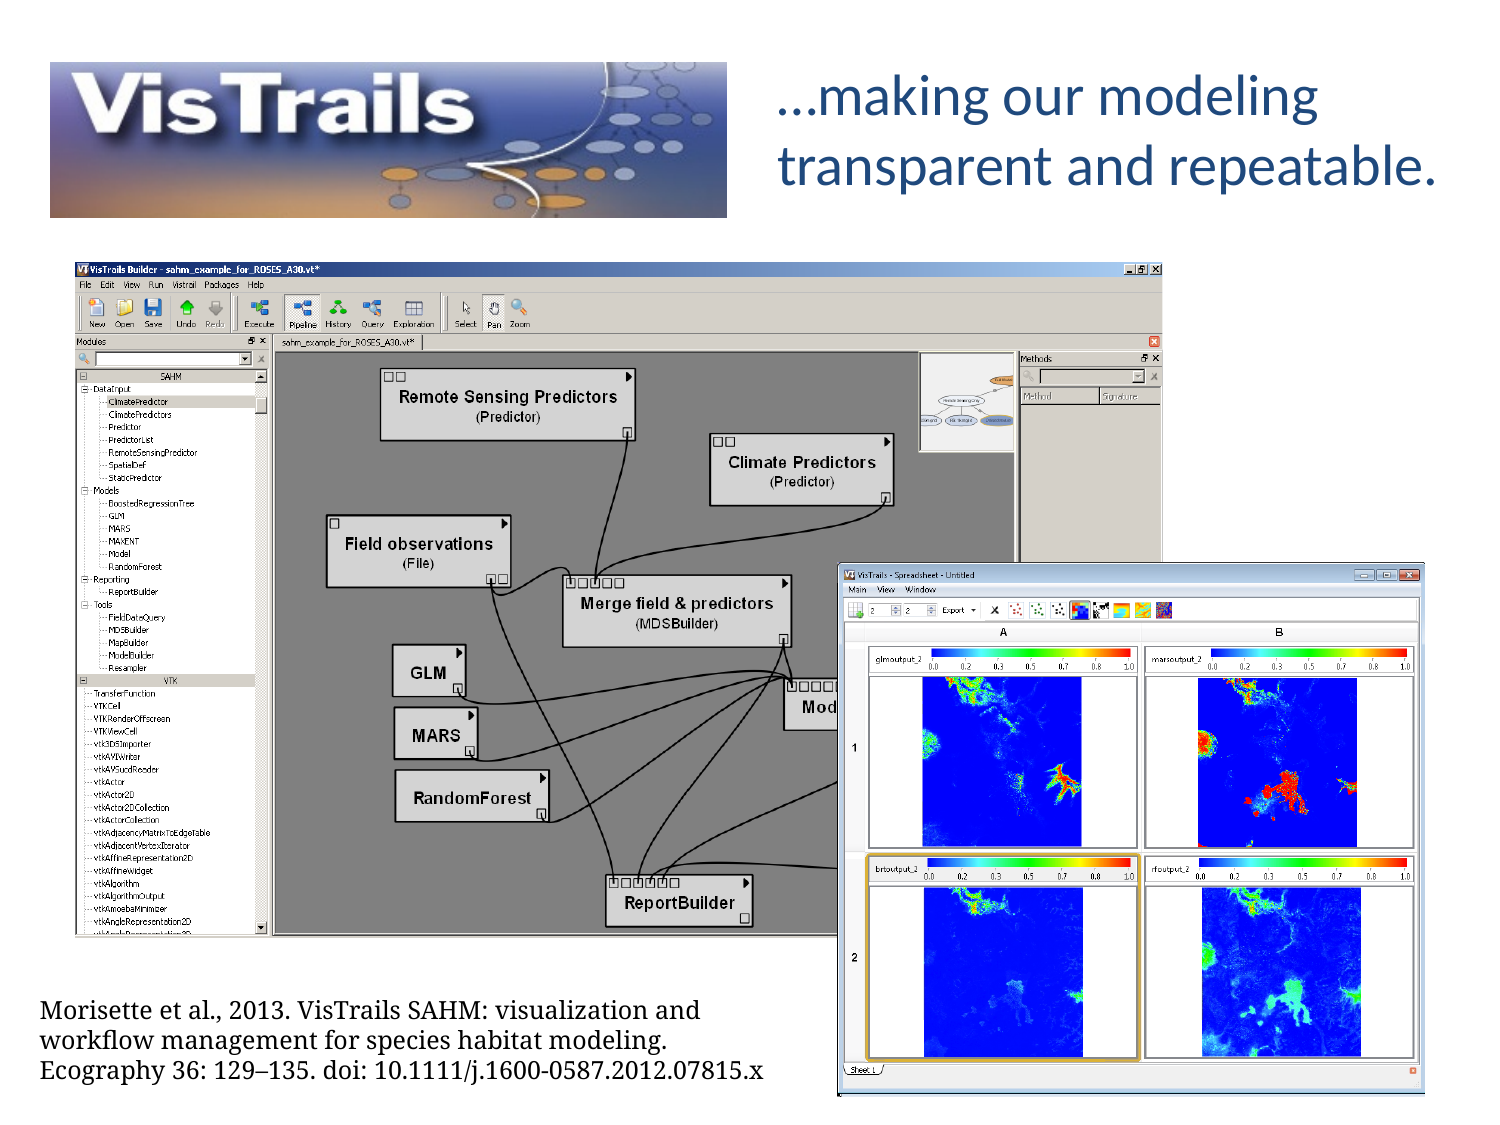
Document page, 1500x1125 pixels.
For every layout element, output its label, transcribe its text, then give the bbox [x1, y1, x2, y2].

picture [49, 62, 727, 218]
text_box Morisette et al., 2013. VisTrails SAHM: visualization and workflow management for species habitat modeling. Ecography 36: 129–135. doi: 10.1111/j.1600-0587.2012.07815.x [24, 987, 788, 1093]
text_box …making our modeling transparent and repeatable. [762, 49, 1463, 205]
picture [74, 262, 1426, 1097]
